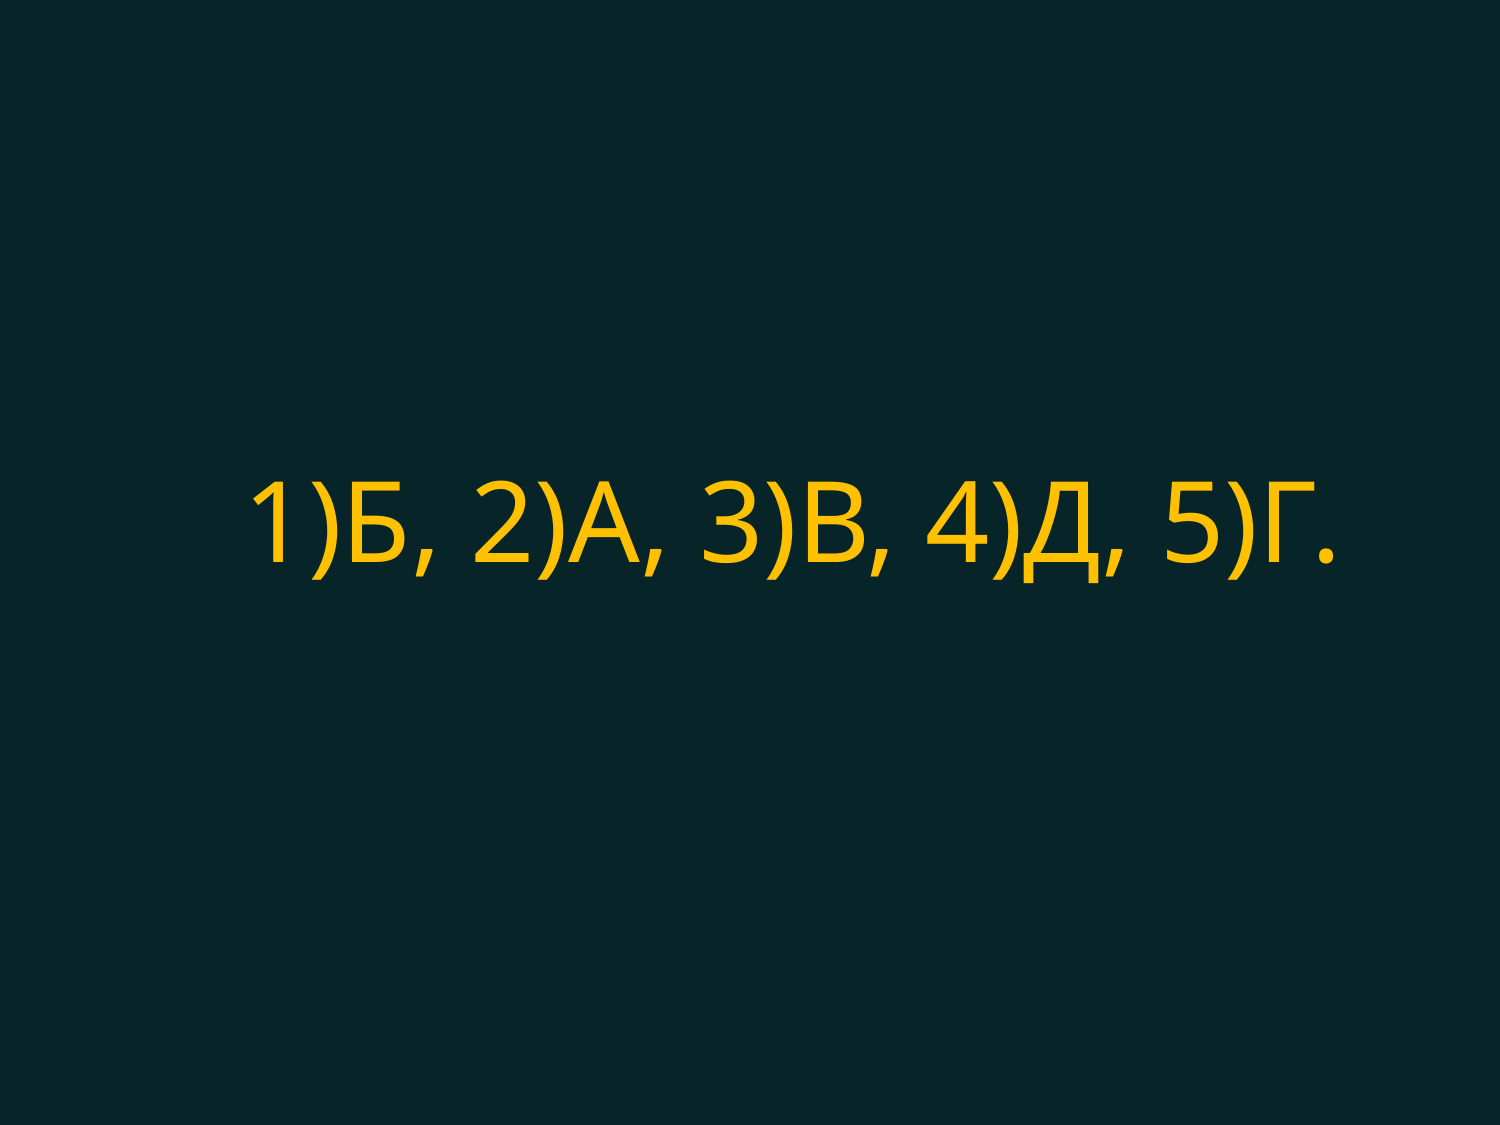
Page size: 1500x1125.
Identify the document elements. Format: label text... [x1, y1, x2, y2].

list 1)Б, 2)А, 3)В, 4)Д, 5)Г. [150, 292, 1425, 1043]
